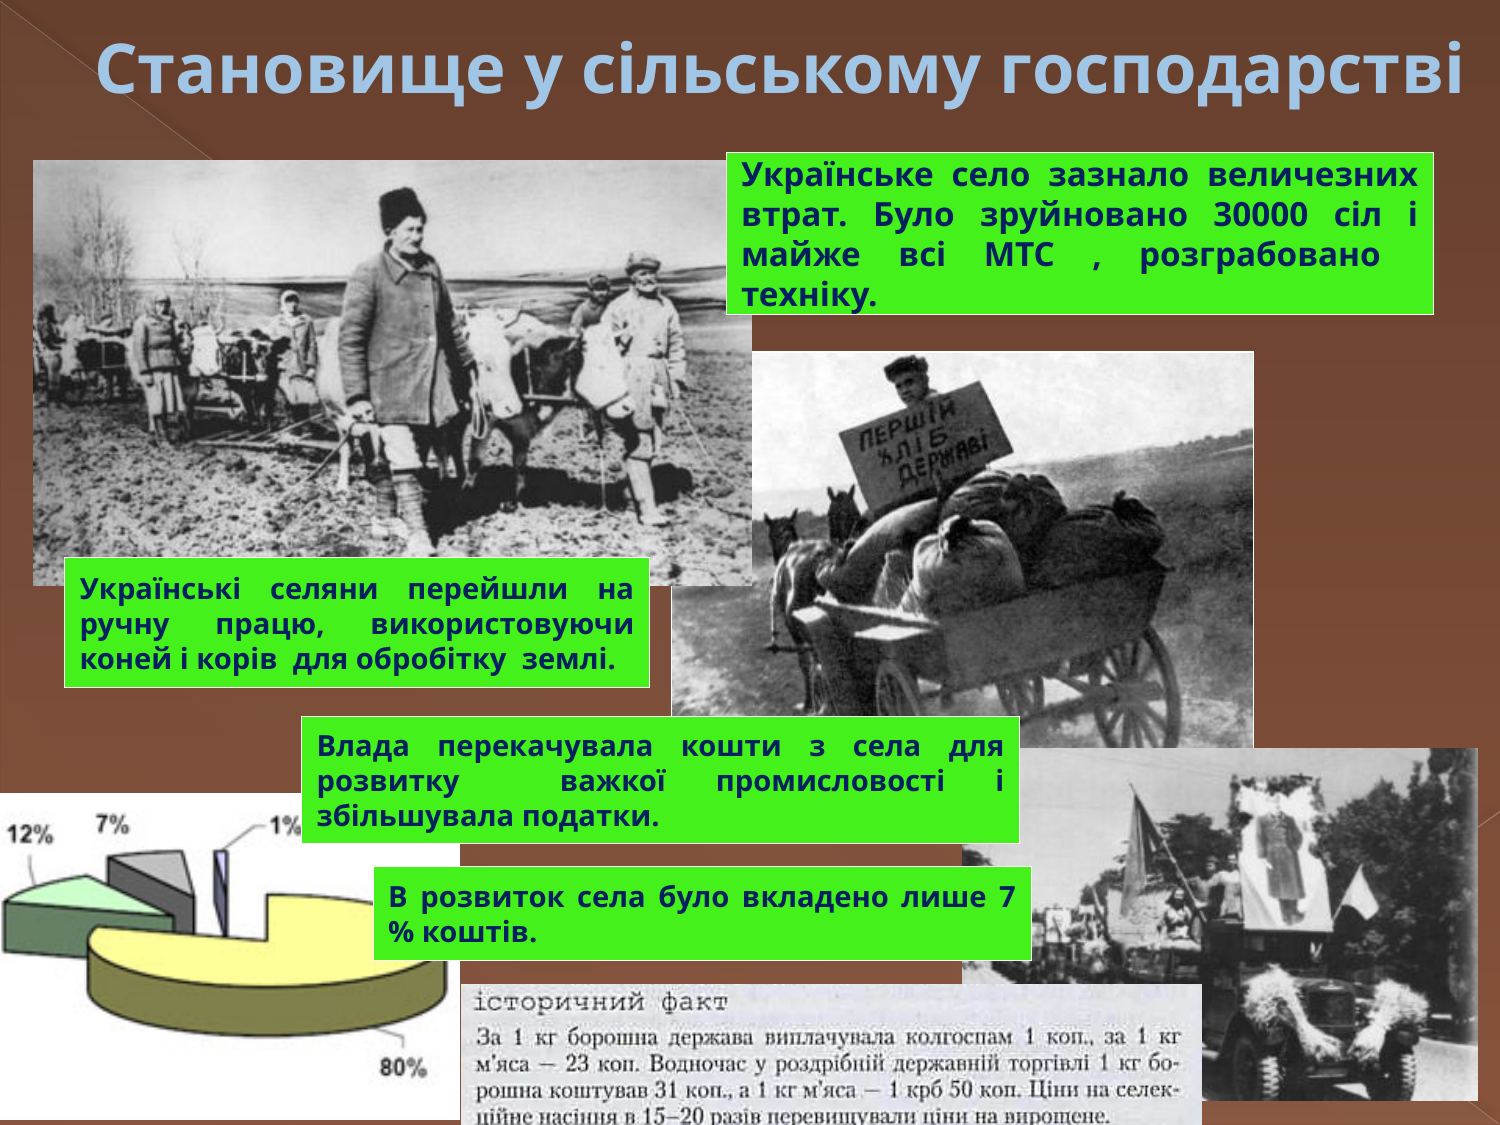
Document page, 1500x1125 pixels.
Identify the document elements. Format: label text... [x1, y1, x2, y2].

text_box Українські селяни перейшли на ручну працю, використовуючи коней і корів для обробітку землі. [64, 588, 650, 688]
text_box Українське село зазнало величезних втрат. Було зруйновано 30000 сіл і майже всі МТС , розграбовано техніку. [755, 152, 1434, 315]
picture [0, 160, 1478, 1125]
title Становище у сільському господарстві [0, 3, 1500, 129]
text_box Влада перекачувала кошти з села для розвитку важкої промисловості і збільшувала податки. [301, 716, 952, 844]
text_box В розвиток села було вкладено лише 7 % коштів. [464, 866, 952, 961]
